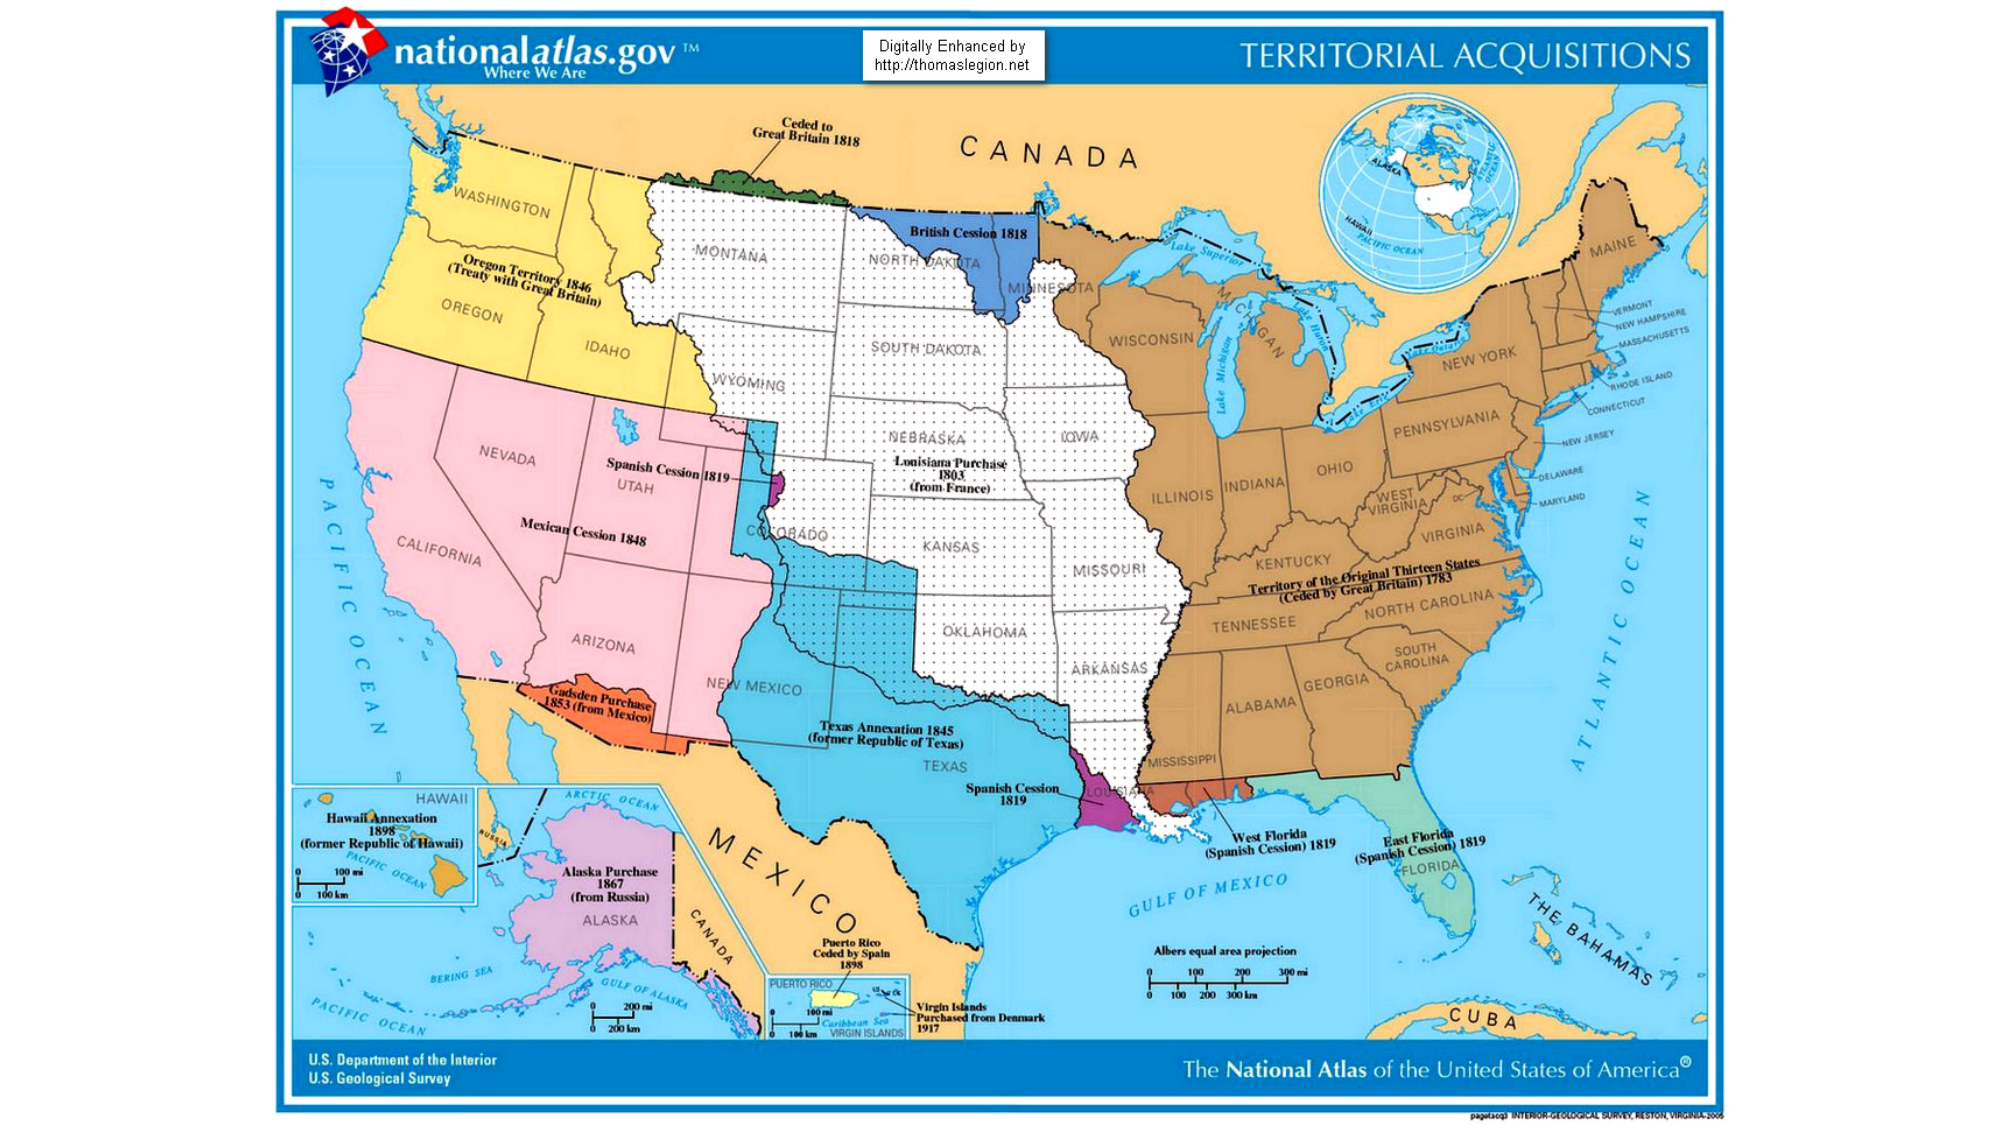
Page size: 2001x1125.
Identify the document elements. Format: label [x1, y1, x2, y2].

picture [265, 0, 1735, 1125]
